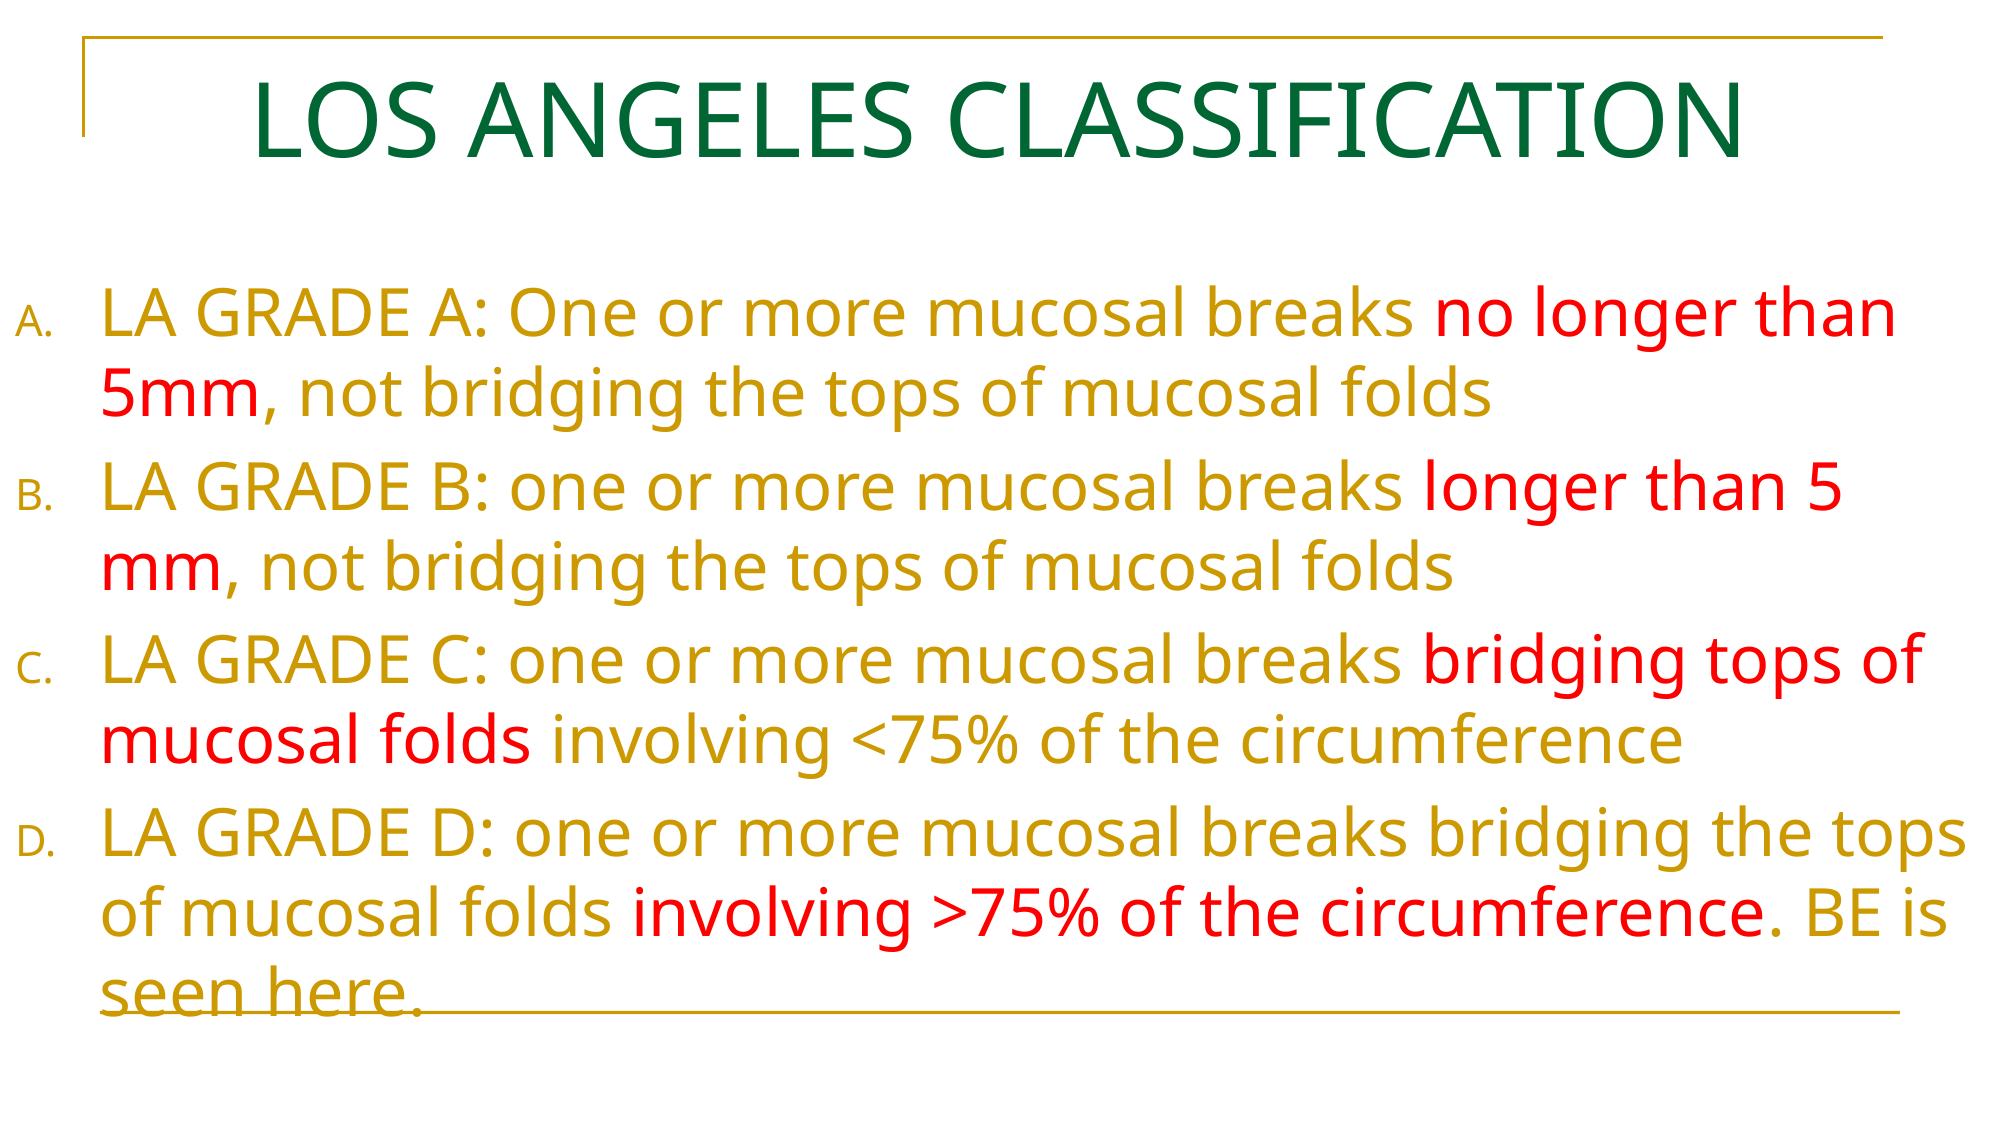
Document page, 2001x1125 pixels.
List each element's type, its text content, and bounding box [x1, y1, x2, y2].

title LOS ANGELES CLASSIFICATION [99, 45, 1900, 233]
list LA GRADE A: One or more mucosal breaks no longer than 5mm, not bridging the tops of mucosal folds LA GRADE B: one or more mucosal breaks longer than 5 mm, not bridging the tops of mucosal folds LA GRADE C: one or more mucosal breaks bridging tops of mucosal folds involving <75% of the circumference LA GRADE D: one or more mucosal breaks bridging the tops of mucosal folds involving >75% of the circumference. BE is seen here. [0, 262, 2000, 1006]
